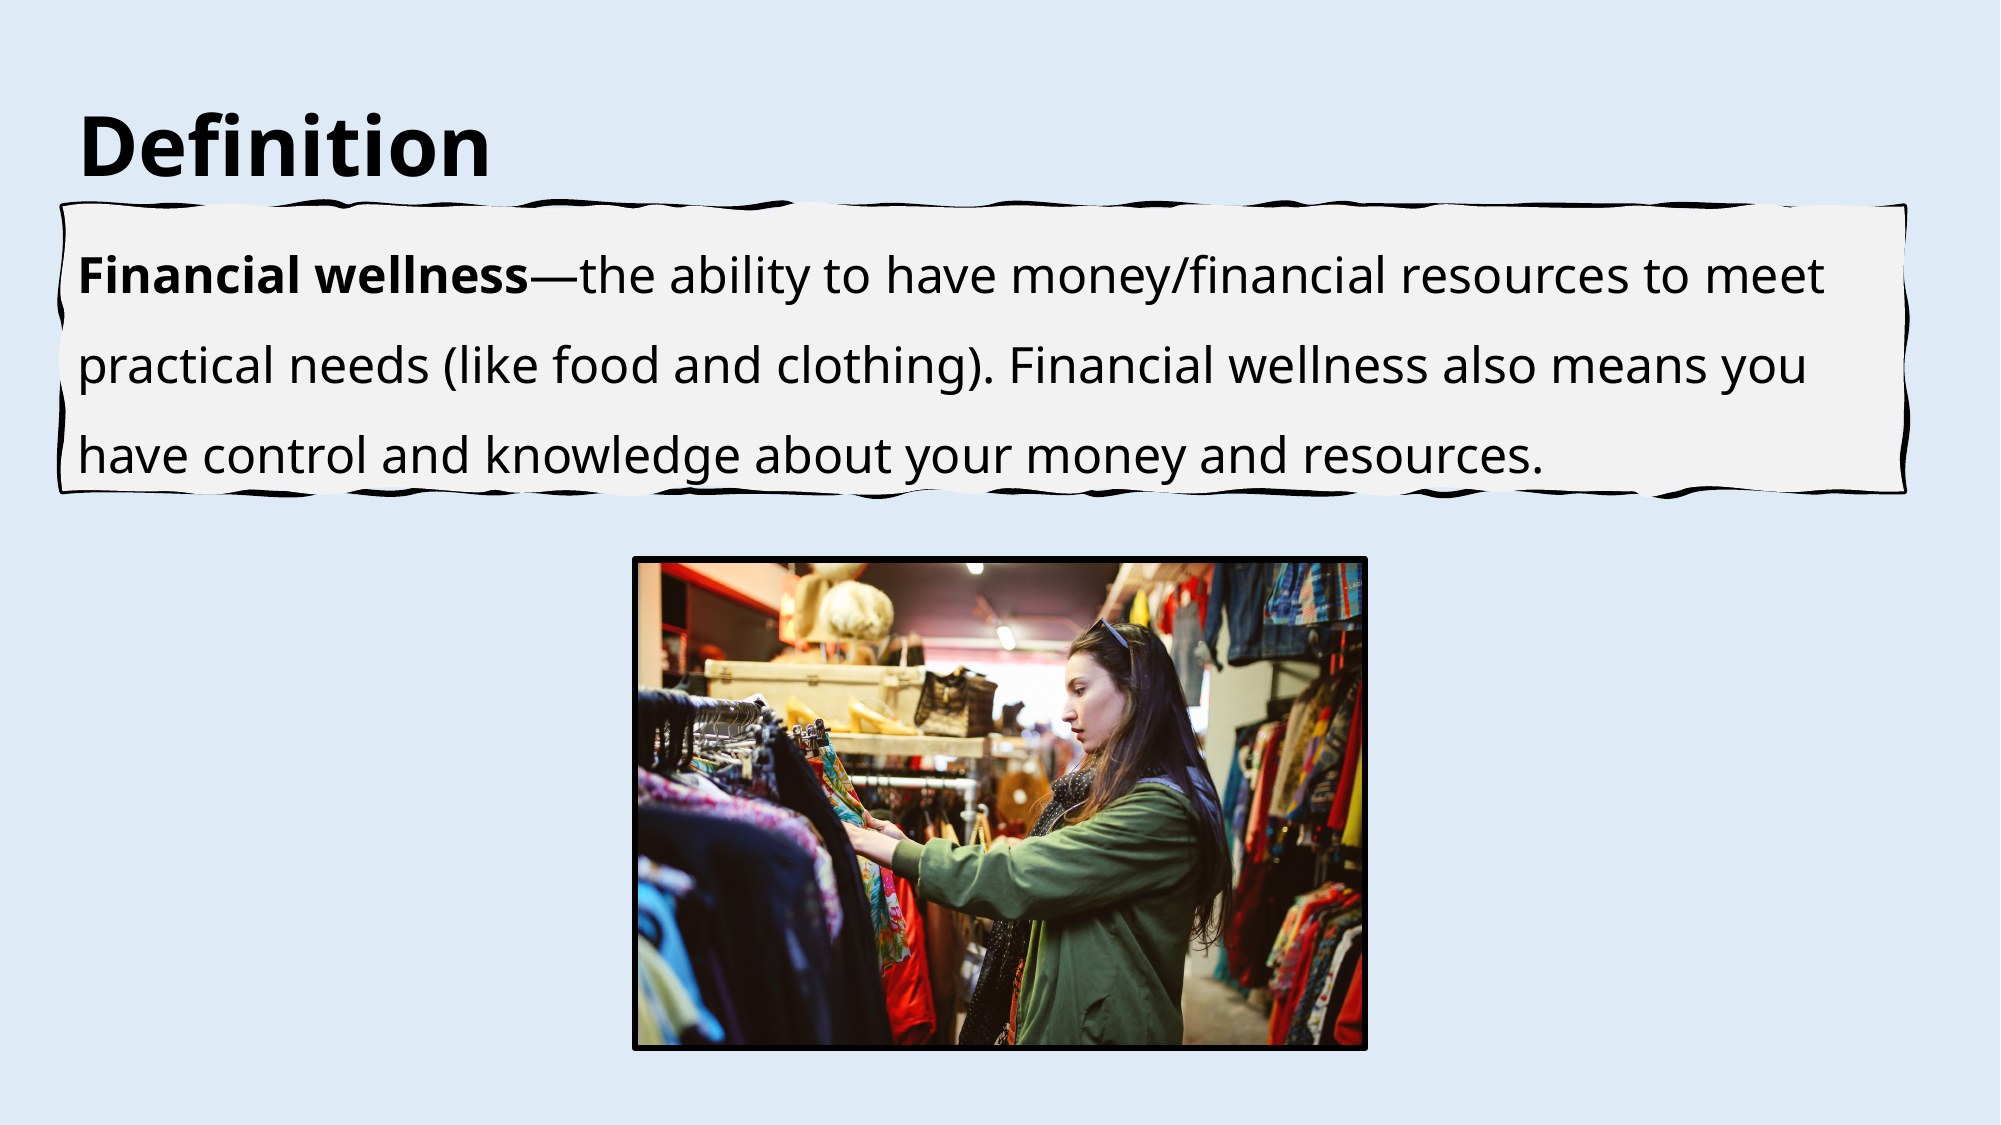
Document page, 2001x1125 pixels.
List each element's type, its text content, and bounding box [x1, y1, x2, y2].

picture [637, 562, 1362, 1046]
text_box Definition [62, 85, 871, 201]
text_box Financial wellness—the ability to have money/financial resources to meet practical needs (like food and clothing). Financial wellness also means you have control and knowledge about your money and resources. [58, 201, 1908, 498]
